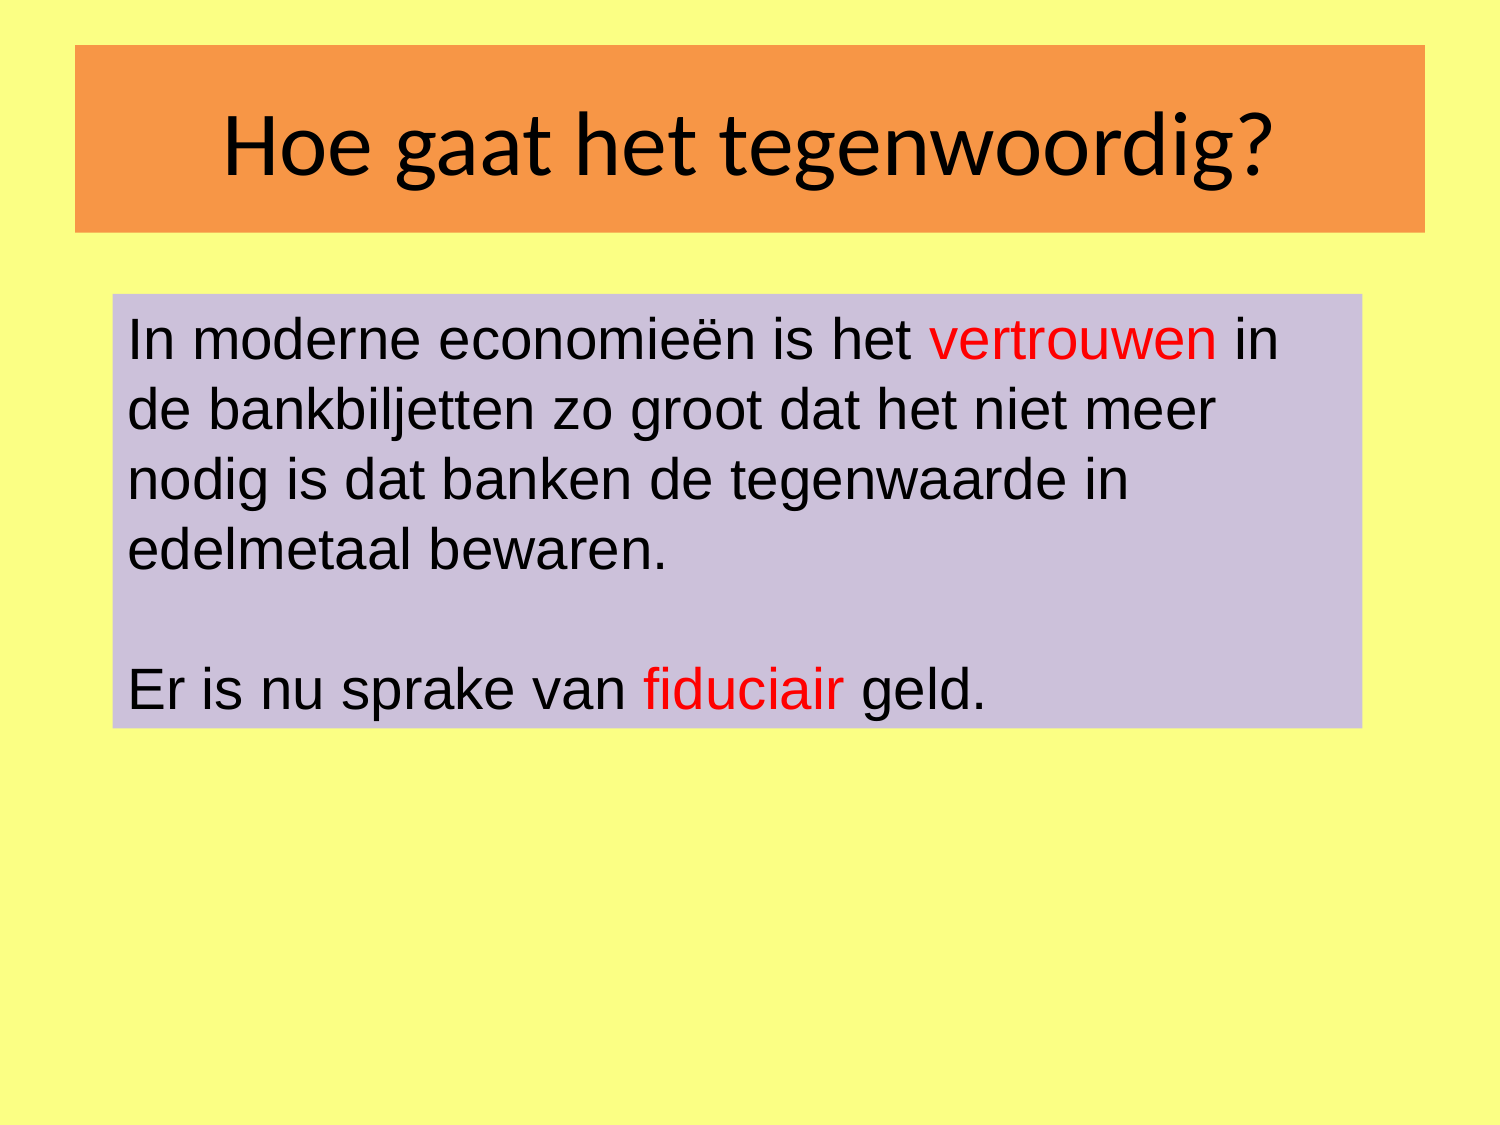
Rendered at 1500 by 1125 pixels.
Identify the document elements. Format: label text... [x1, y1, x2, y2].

text_box In moderne economieën is het vertrouwen in de bankbiljetten zo groot dat het niet meer nodig is dat banken de tegenwaarde in edelmetaal bewaren. Er is nu sprake van fiduciair geld. [112, 293, 1363, 729]
title Hoe gaat het tegenwoordig? [75, 45, 1425, 233]
